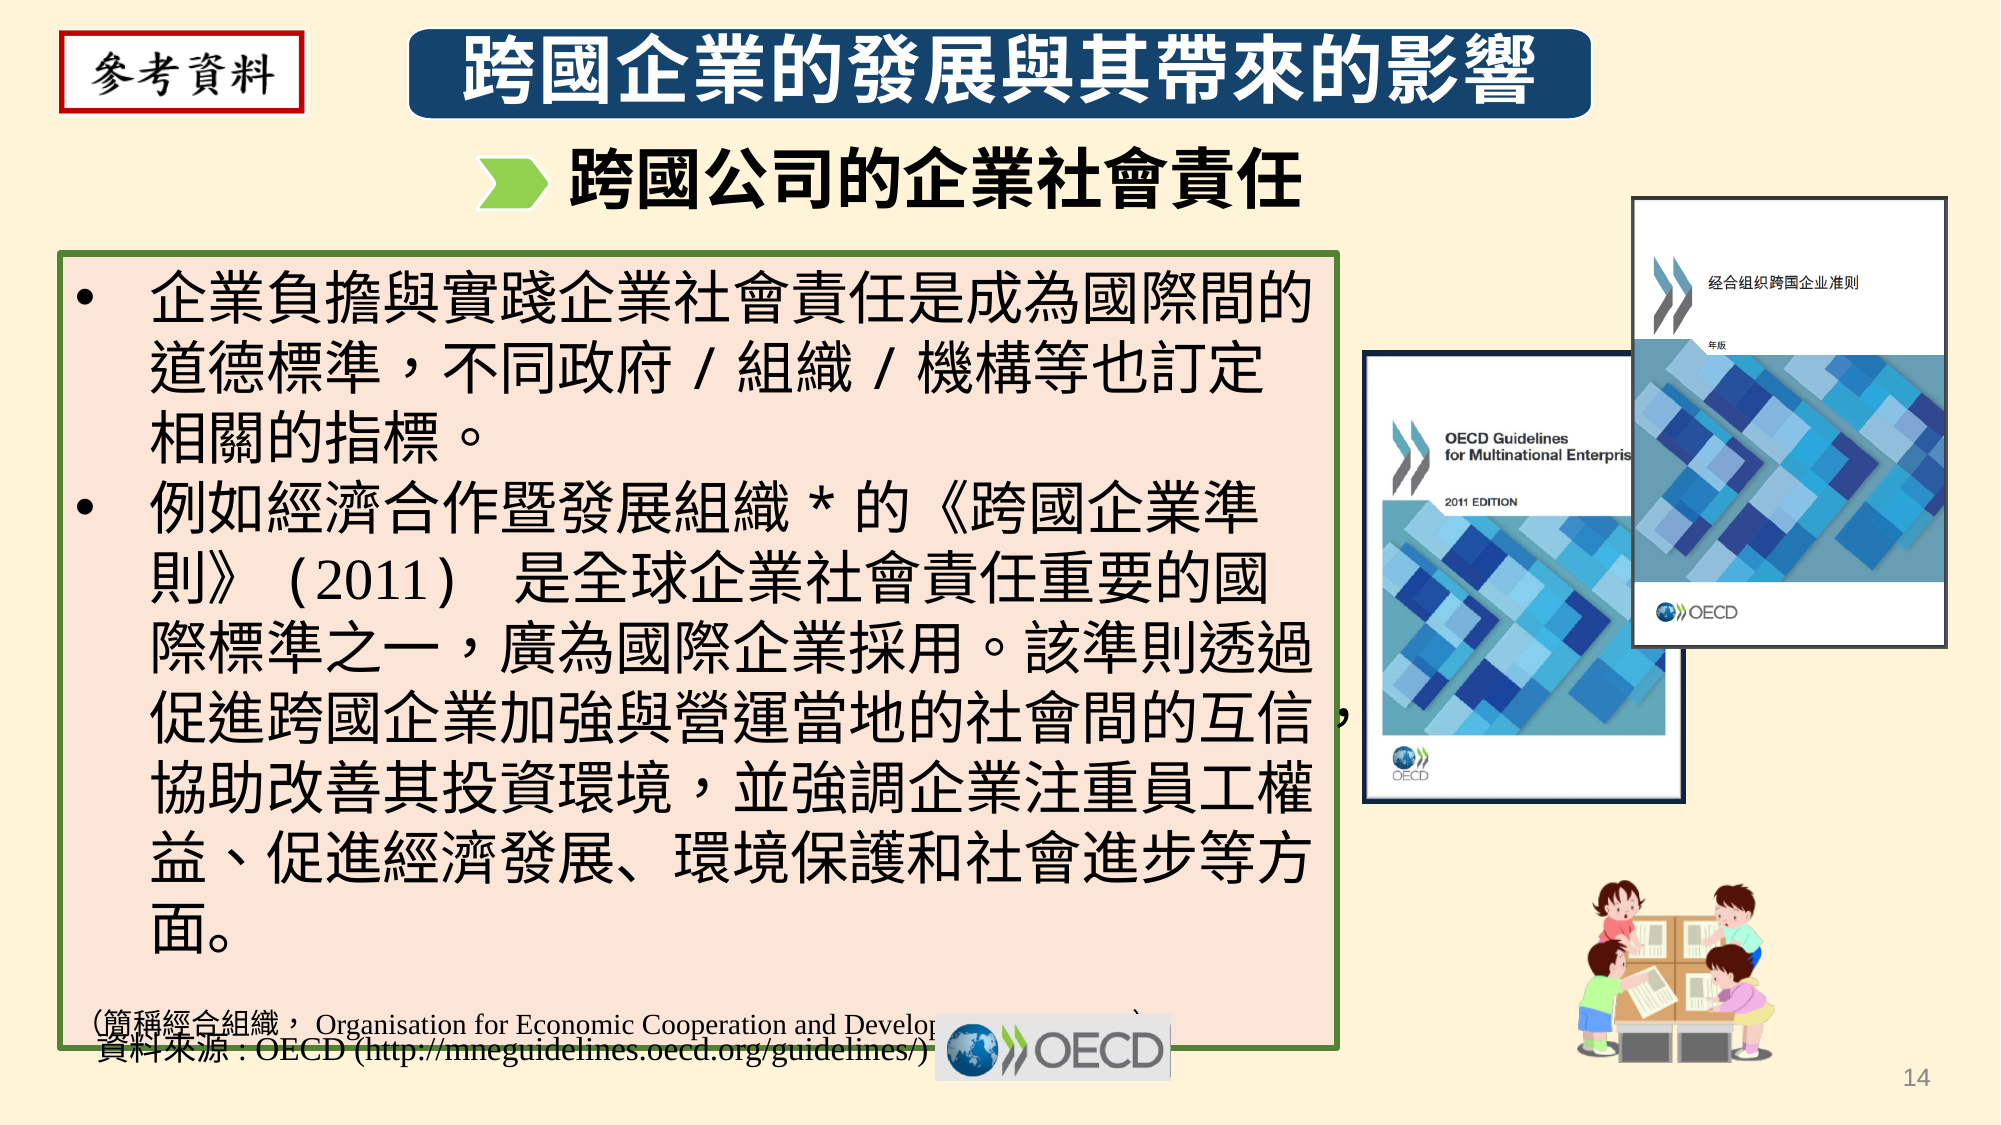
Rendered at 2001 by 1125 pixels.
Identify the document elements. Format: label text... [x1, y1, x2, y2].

picture [1362, 196, 1948, 804]
text_box [477, 157, 550, 211]
text_box 跨國公司的企業社會責任 [554, 129, 1319, 225]
text_box 資料來源: OECD (http://mneguidelines.oecd.org/guidelines/) [82, 1019, 935, 1075]
picture [935, 1014, 1171, 1081]
text_box 跨國企業的發展與其帶來的影響 [407, 26, 1593, 121]
text_box 企業負擔與實踐企業社會責任是成為國際間的道德標準，不同政府/組織/機構等也訂定相關的指標。 例如經濟合作暨發展組織*的《跨國企業準則》(2011) 是全球企業社會責任重要的國際標準之一，廣為國際企業採用。該準則透過促進跨國企業加強與營運當地的社會間的互信，協助改善其投資環境，並強調企業注重員工權益、促進經濟發展、環境保護和社會進步等方面。 （簡稱經合組織，Organisation for Economic Cooperation and Development，OECD） [59, 253, 1337, 1048]
picture [59, 26, 310, 118]
picture [1577, 879, 1775, 1063]
